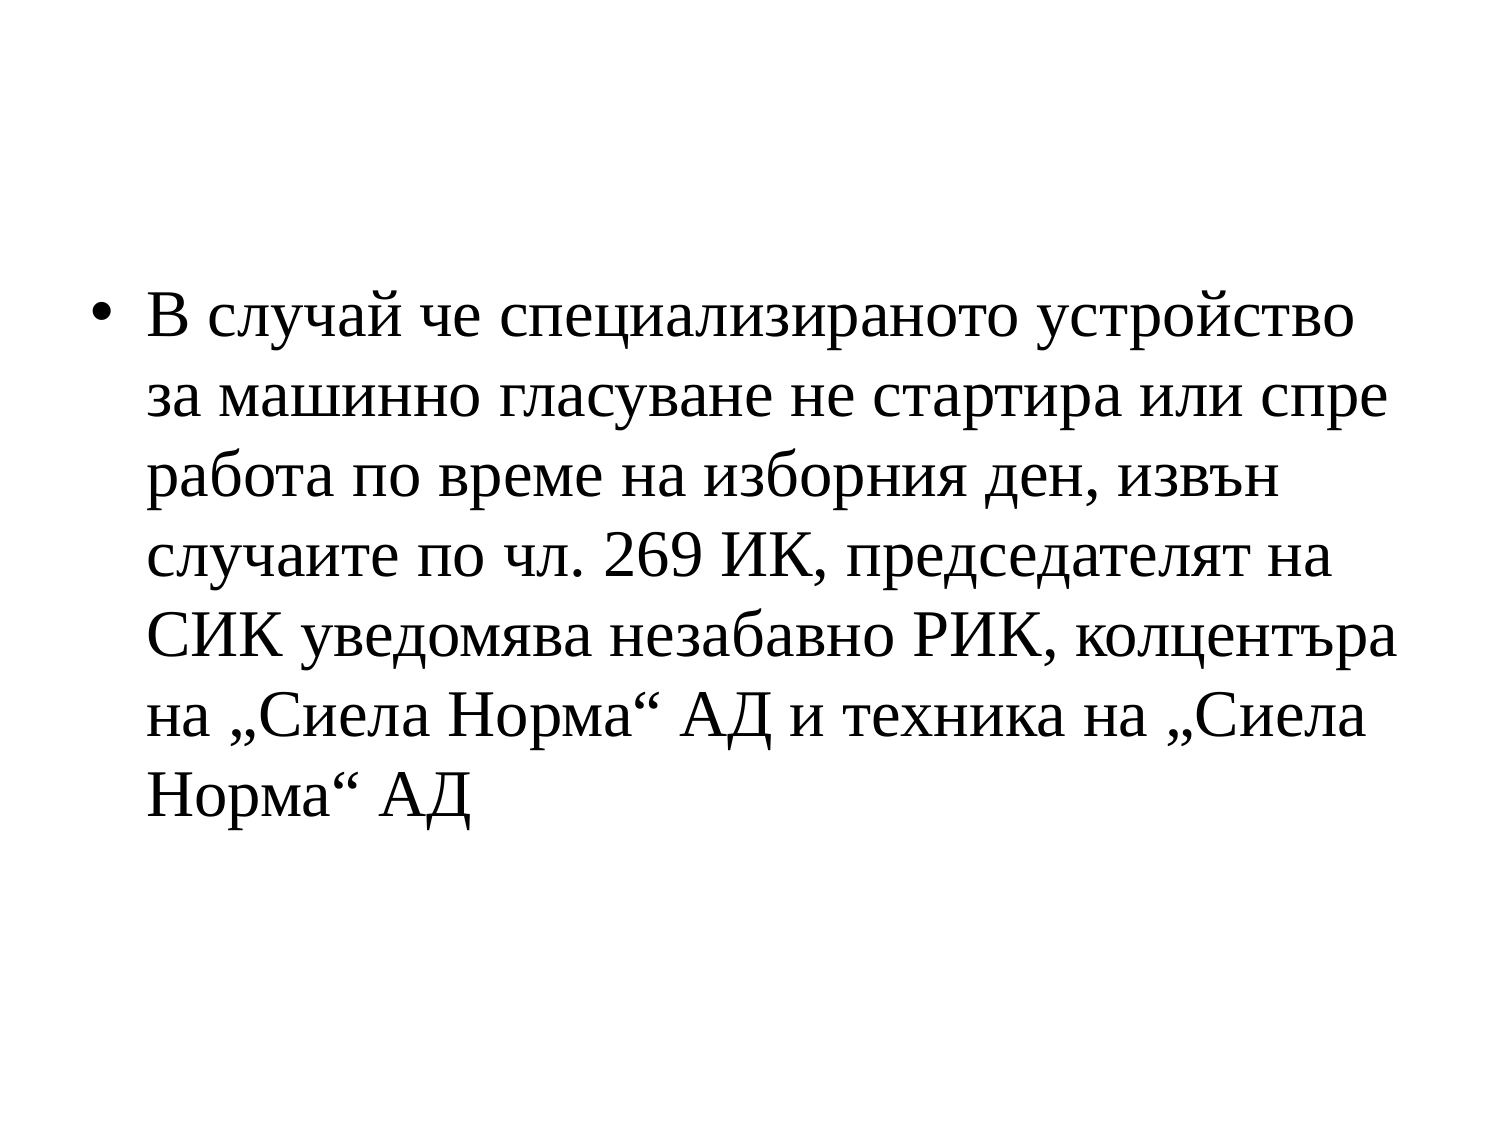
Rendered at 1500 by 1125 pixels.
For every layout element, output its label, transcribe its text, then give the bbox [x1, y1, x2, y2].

list В случай че специализираното устройство за машинно гласуване не стартира или спре работа по време на изборния ден, извън случаите по чл. 269 ИК, председателят на СИК уведомява незабавно РИК, колцентъра на „Сиела Норма“ АД и техника на „Сиела Норма“ АД [75, 262, 1425, 1005]
